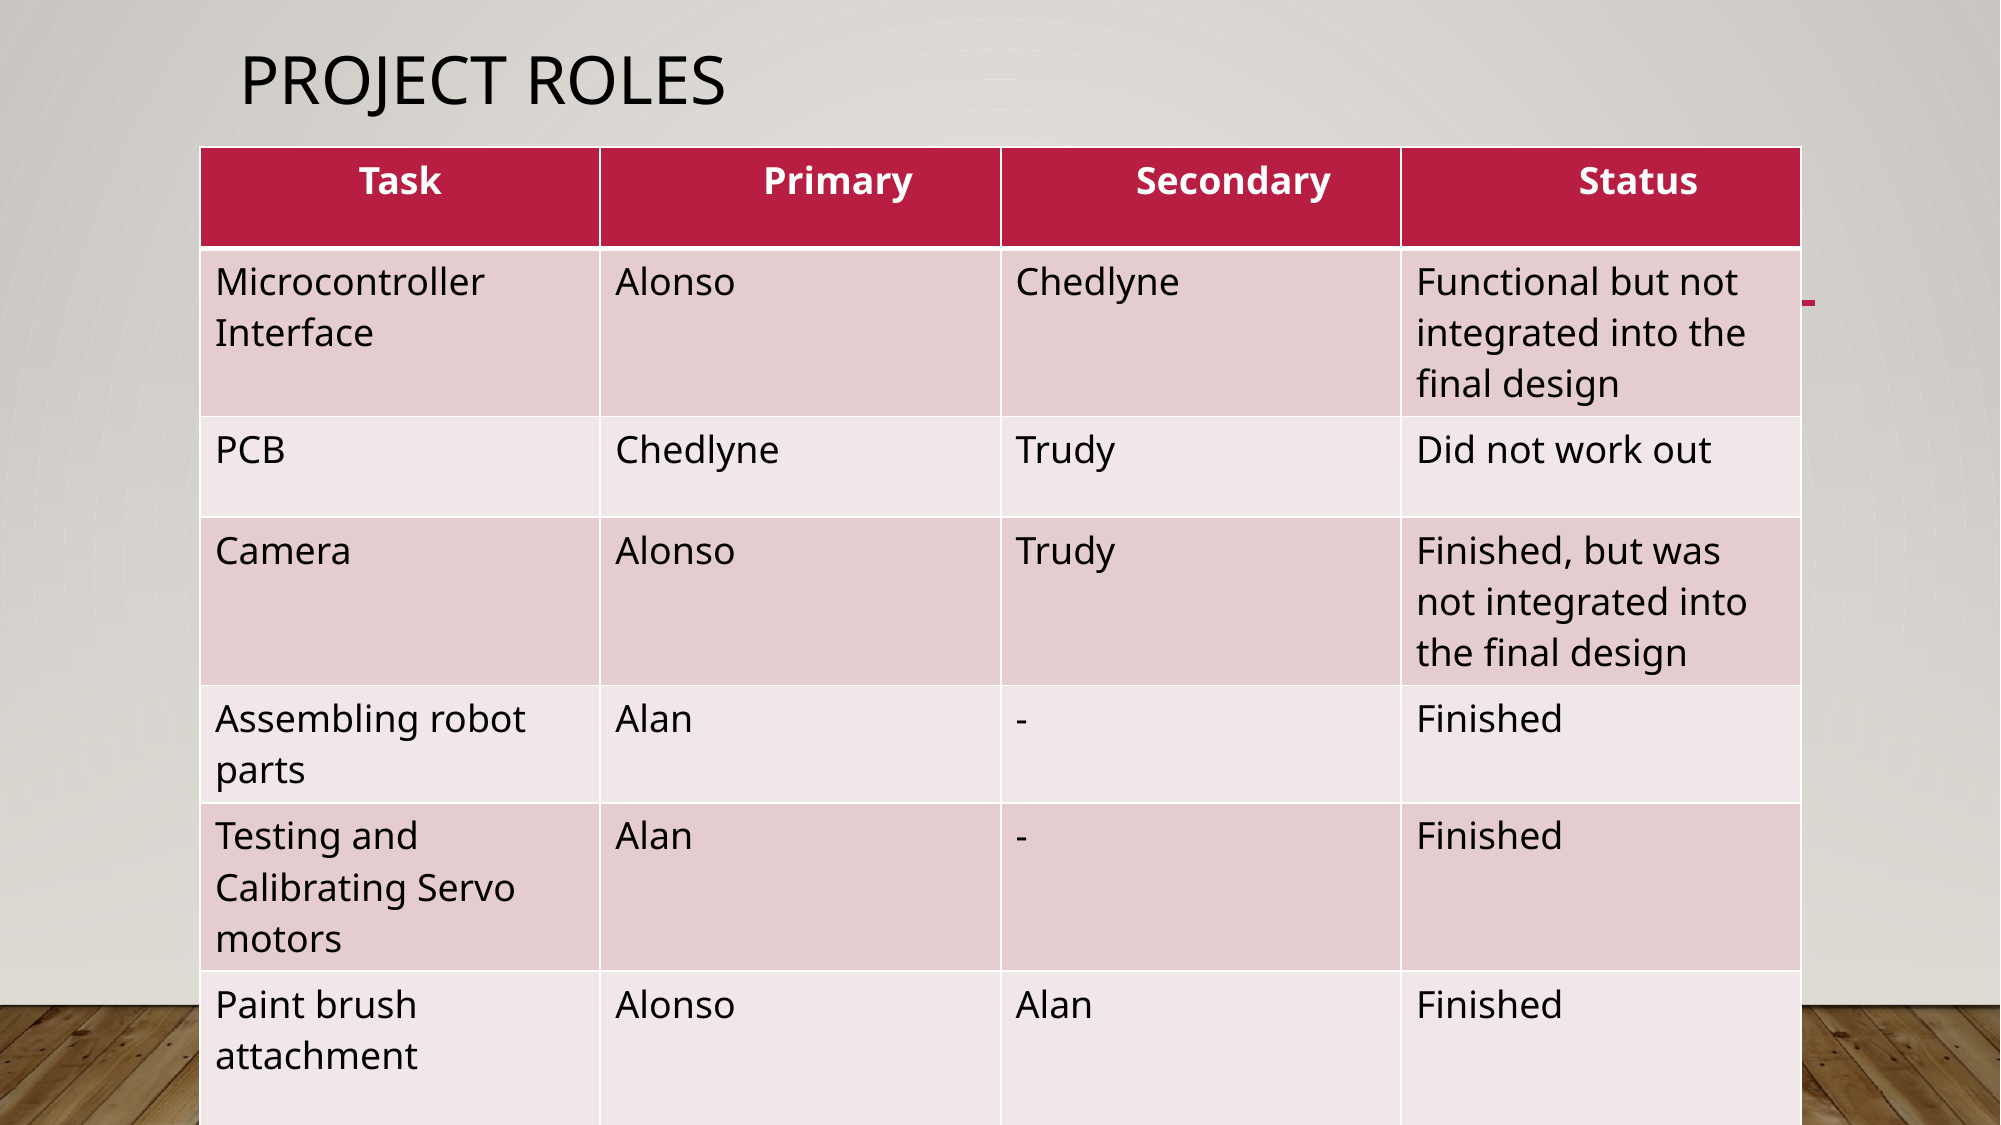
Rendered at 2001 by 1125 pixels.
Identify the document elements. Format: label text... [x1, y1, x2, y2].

table_cell Camera [201, 518, 599, 685]
table_cell Trudy [1002, 518, 1400, 685]
table_cell Finished [1402, 972, 1800, 1125]
table_cell Alonso [601, 518, 1000, 685]
table_cell Finished [1402, 804, 1800, 970]
picture [1802, 1005, 2000, 1125]
table_cell Trudy [1002, 417, 1400, 516]
table_cell Finished [1402, 686, 1800, 802]
table_cell Microcontroller Interface [201, 251, 599, 416]
table_header Secondary [1002, 148, 1400, 246]
table_cell Alonso [601, 251, 1000, 416]
table_cell Did not work out [1402, 417, 1800, 516]
table_cell Alan [1002, 972, 1400, 1125]
table_cell Finished, but was not integrated into the final design [1402, 518, 1800, 685]
table_cell Chedlyne [1002, 251, 1400, 416]
table_cell Assembling robot parts [201, 686, 599, 802]
table_header Task [201, 148, 599, 246]
title Project roles [224, 39, 1800, 146]
table_cell Alan [601, 804, 1000, 970]
table_cell Alan [601, 686, 1000, 802]
table_cell Functional but not integrated into the final design [1402, 251, 1800, 416]
table_cell Paint brush attachment [201, 972, 599, 1125]
table_cell - [1002, 804, 1400, 970]
table_header Status [1402, 148, 1800, 246]
table_cell Alonso [601, 972, 1000, 1125]
table_cell - [1002, 686, 1400, 802]
table_cell PCB [201, 417, 599, 516]
table_cell Chedlyne [601, 417, 1000, 516]
picture [0, 1005, 199, 1125]
table_cell Testing and Calibrating Servo motors [201, 804, 599, 970]
table_header Primary [601, 148, 1000, 246]
